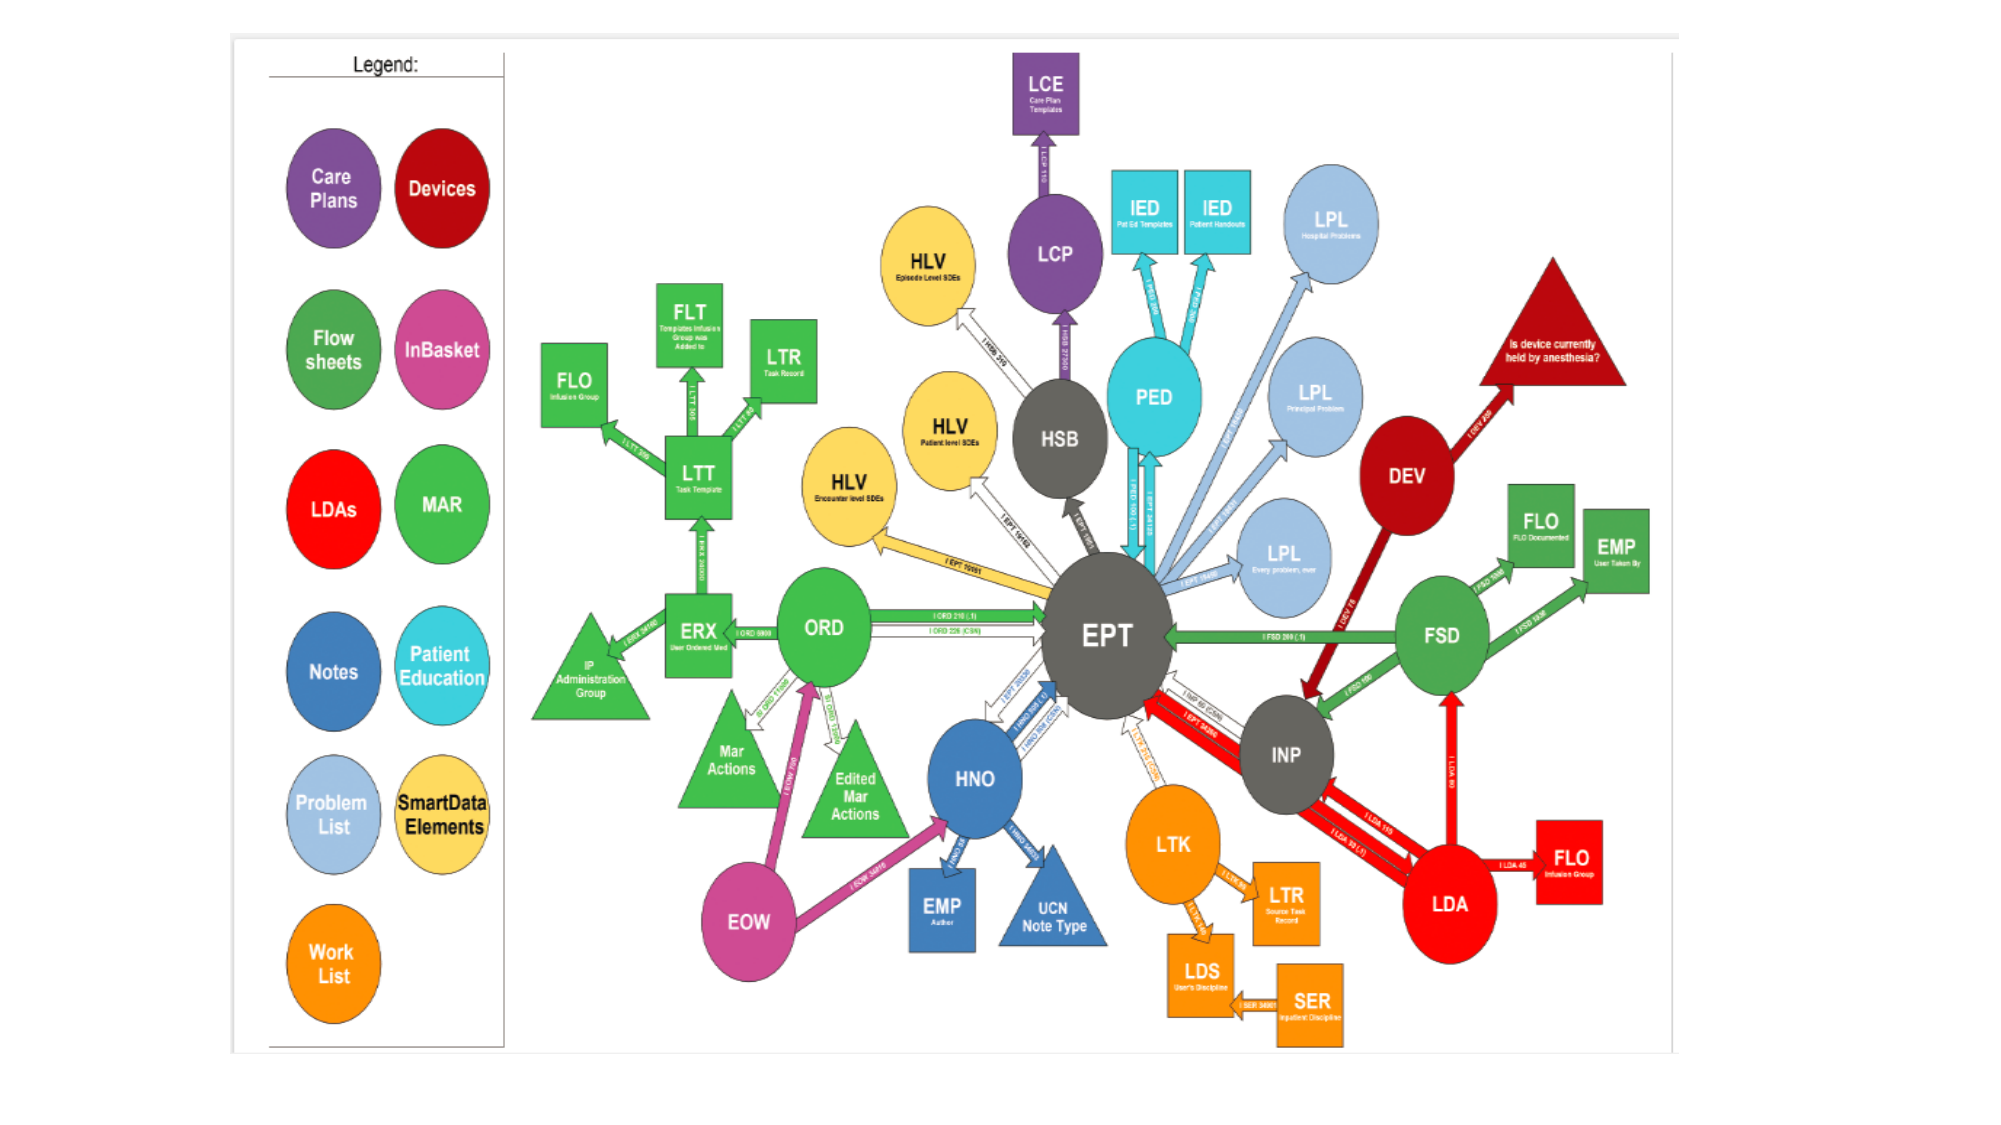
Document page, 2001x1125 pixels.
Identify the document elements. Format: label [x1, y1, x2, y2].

list [230, 33, 1679, 1055]
